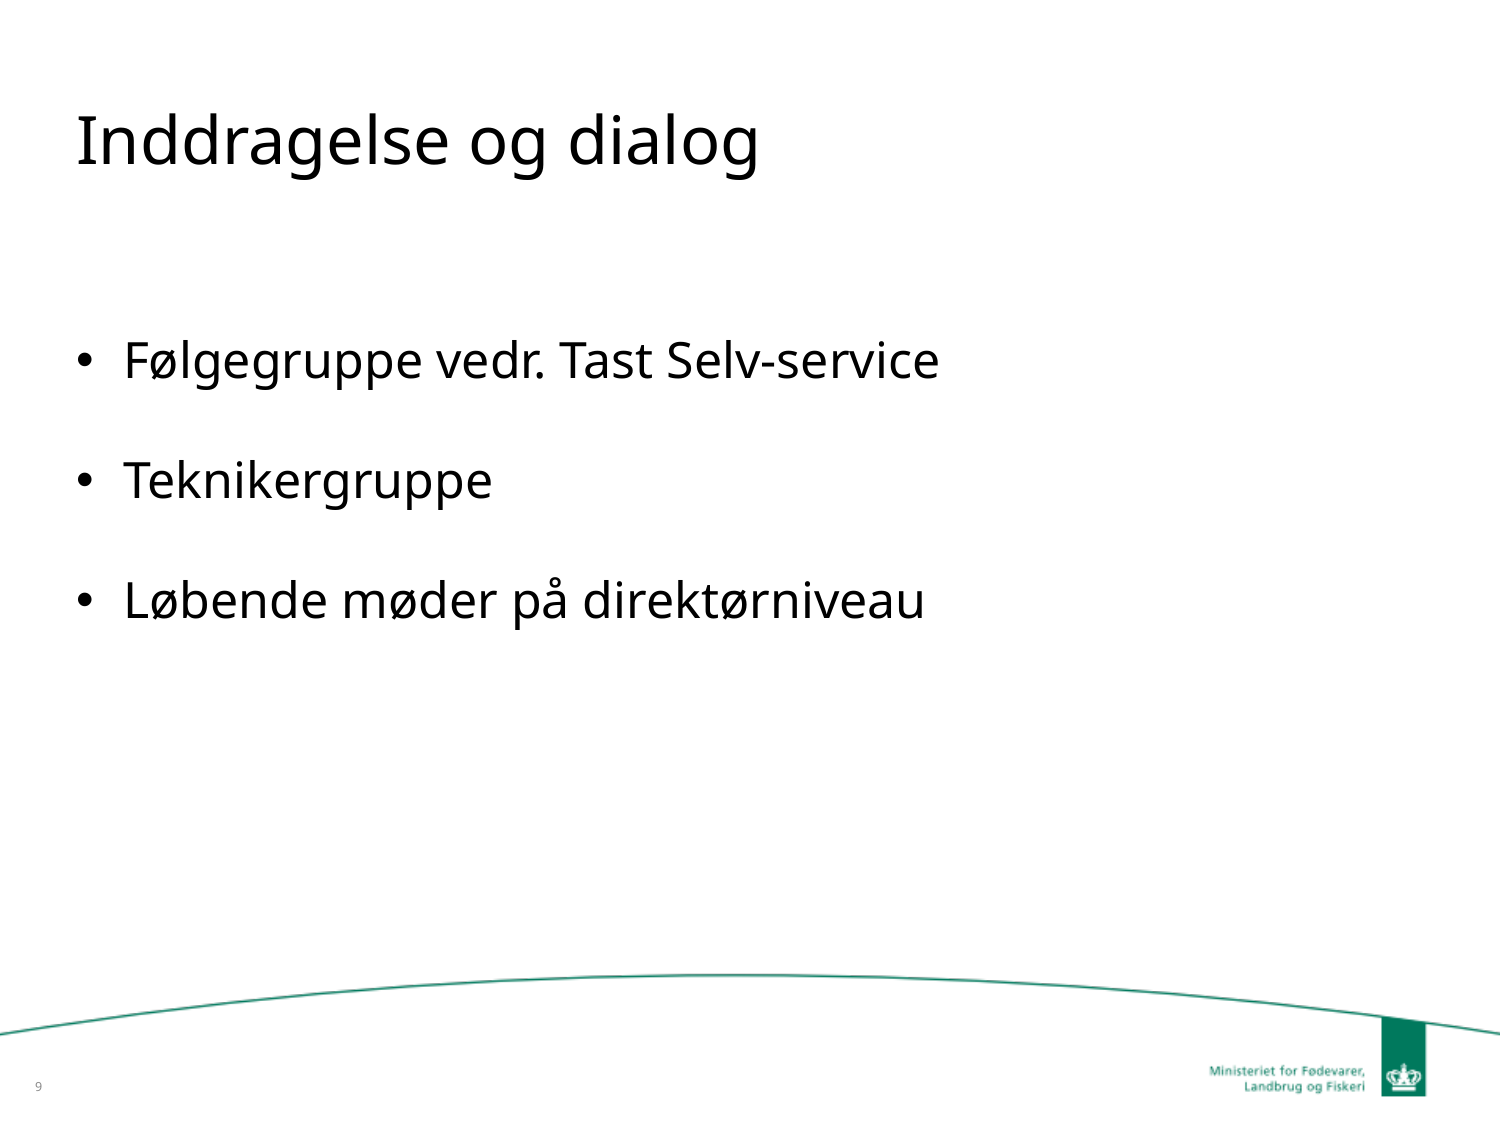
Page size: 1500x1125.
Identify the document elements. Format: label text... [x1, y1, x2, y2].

slide_number 9 [0, 1048, 78, 1125]
list Følgegruppe vedr. Tast Selv-service Teknikergruppe Løbende møder på direktørniveau [76, 208, 1422, 961]
title Inddragelse og dialog [76, 0, 1422, 180]
